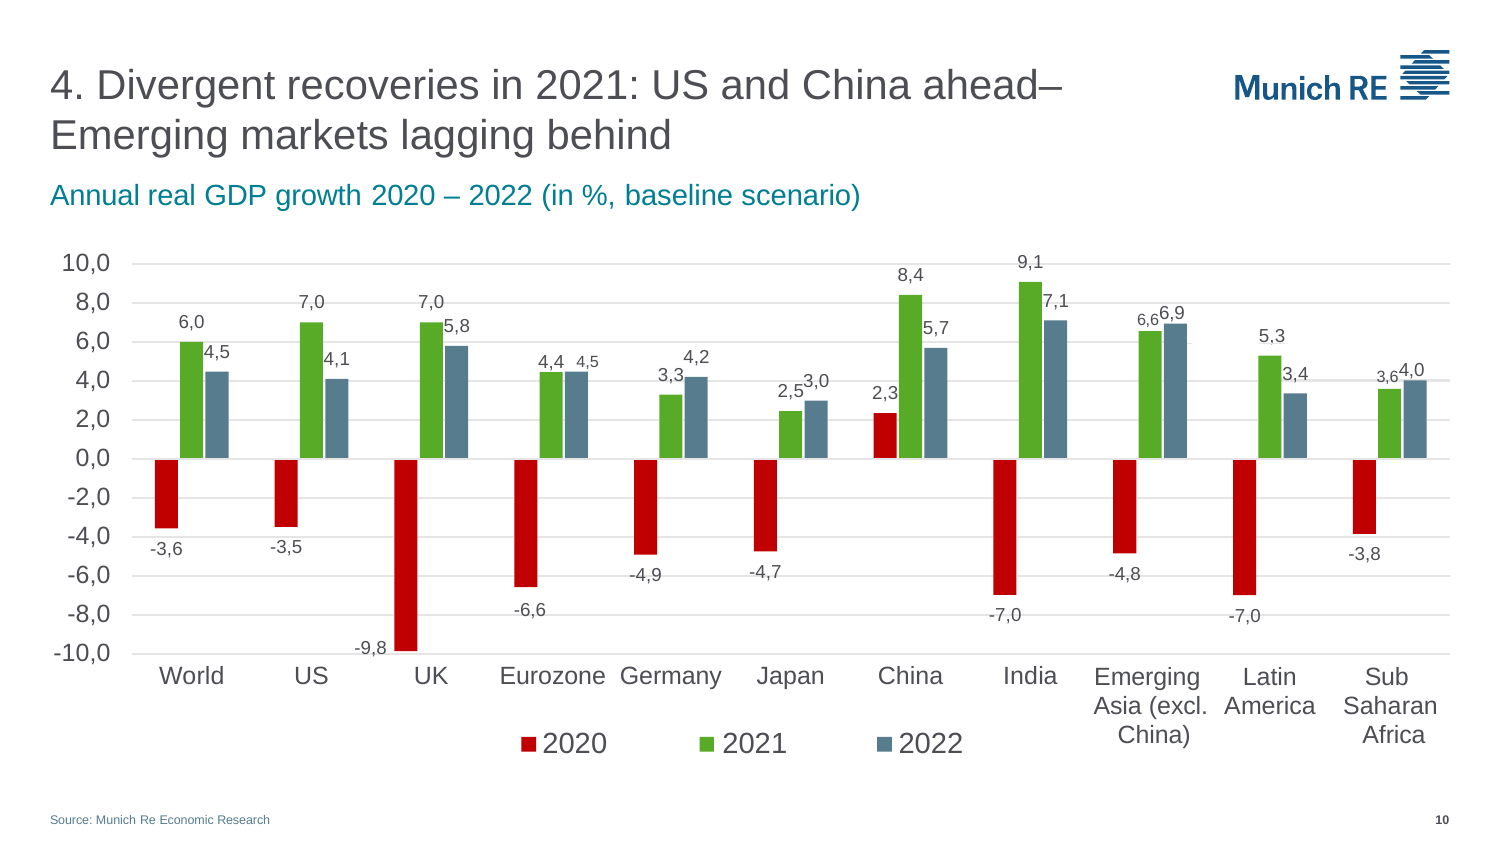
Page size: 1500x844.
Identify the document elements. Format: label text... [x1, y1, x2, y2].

text_box India [1001, 657, 1060, 690]
title 4. Divergent recoveries in 2021: US and China ahead– Emerging markets lagging behind [48, 56, 1157, 200]
text_box Latin America [1222, 657, 1318, 720]
text_box World [157, 657, 227, 690]
text_box [877, 736, 892, 752]
text_box [521, 736, 537, 752]
text_box 8,4 [895, 260, 926, 281]
text_box 10 [1433, 809, 1452, 827]
text_box UK Eurozone Germany [411, 657, 725, 690]
text_box Sub Saharan Africa [1340, 657, 1440, 749]
text_box 2020 2021 [540, 722, 788, 760]
text_box 9,1 [1015, 247, 1046, 273]
text_box Annual real GDP growth 2020 – 2022 (in %, baseline scenario) [48, 174, 998, 212]
text_box Emerging Asia (excl. China) [1090, 657, 1210, 749]
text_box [131, 281, 1450, 656]
text_box US [292, 657, 331, 690]
text_box 2022 [896, 722, 966, 760]
text_box Japan [754, 657, 828, 690]
text_box 10,0 8,0 6,0 4,0 2,0 0,0 -2,0 -4,0 -6,0 -8,0 -10,0 [51, 235, 113, 667]
text_box China [875, 657, 946, 690]
text_box Source: Munich Re Economic Research [47, 809, 275, 827]
